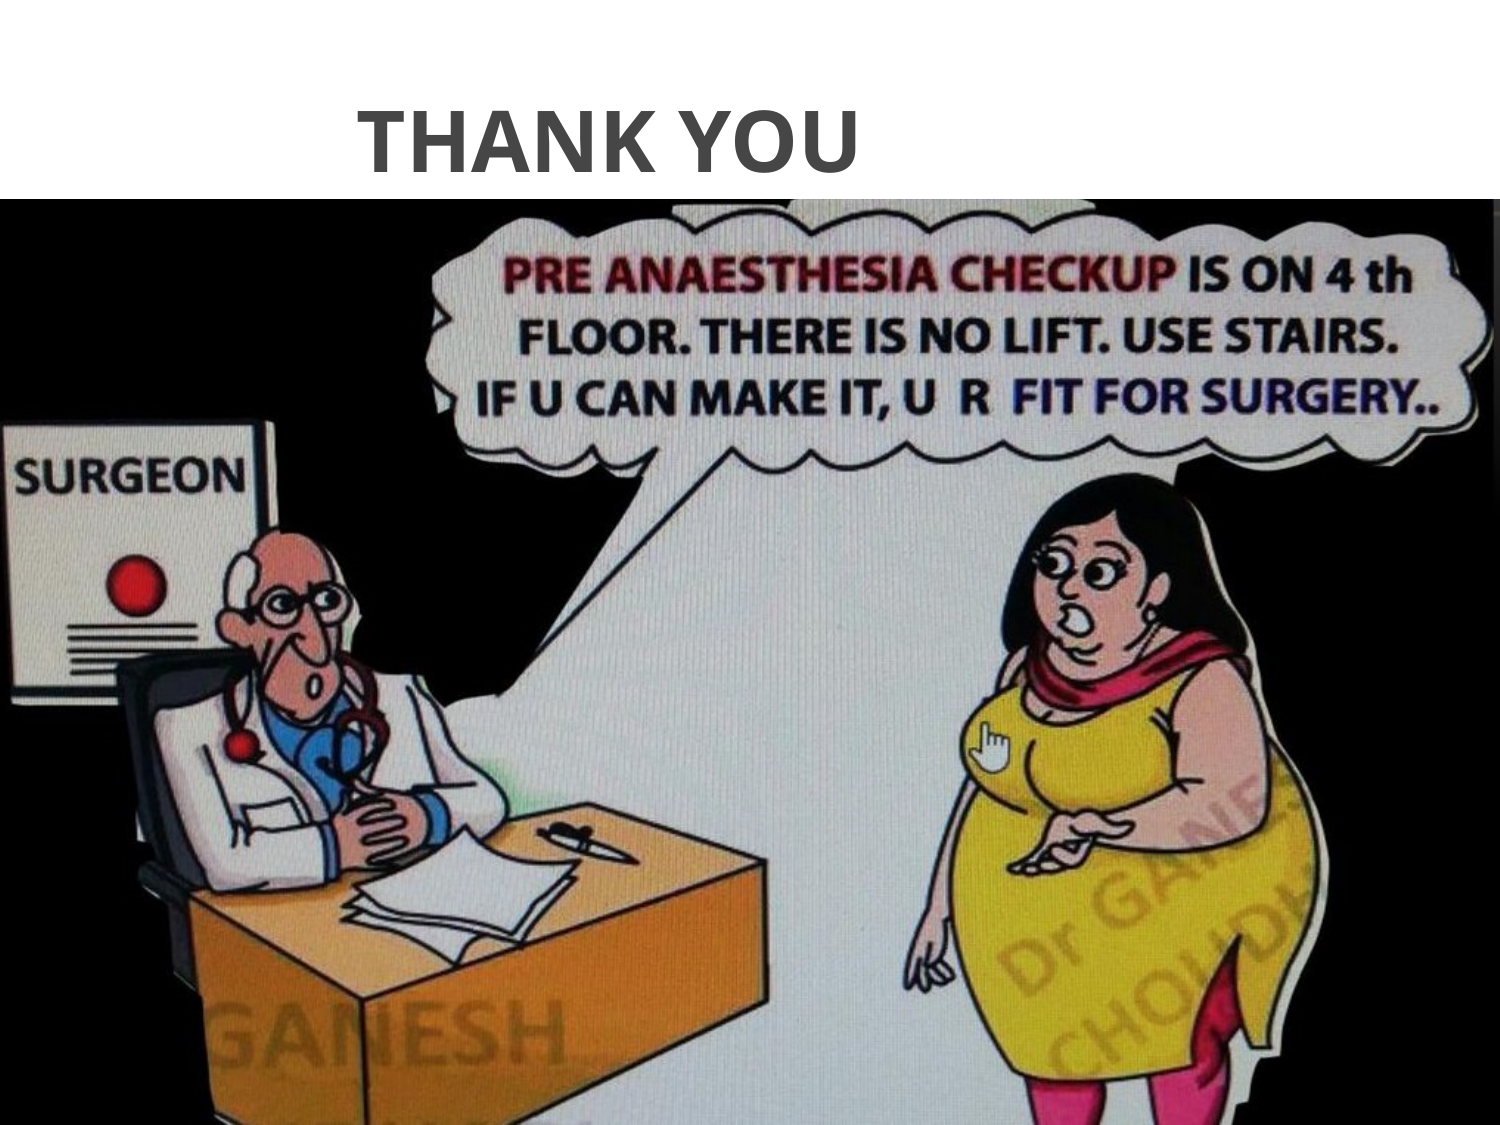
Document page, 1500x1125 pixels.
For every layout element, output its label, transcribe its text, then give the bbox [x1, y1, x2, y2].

picture [0, 199, 1500, 1125]
title THANK YOU [75, 45, 1425, 199]
